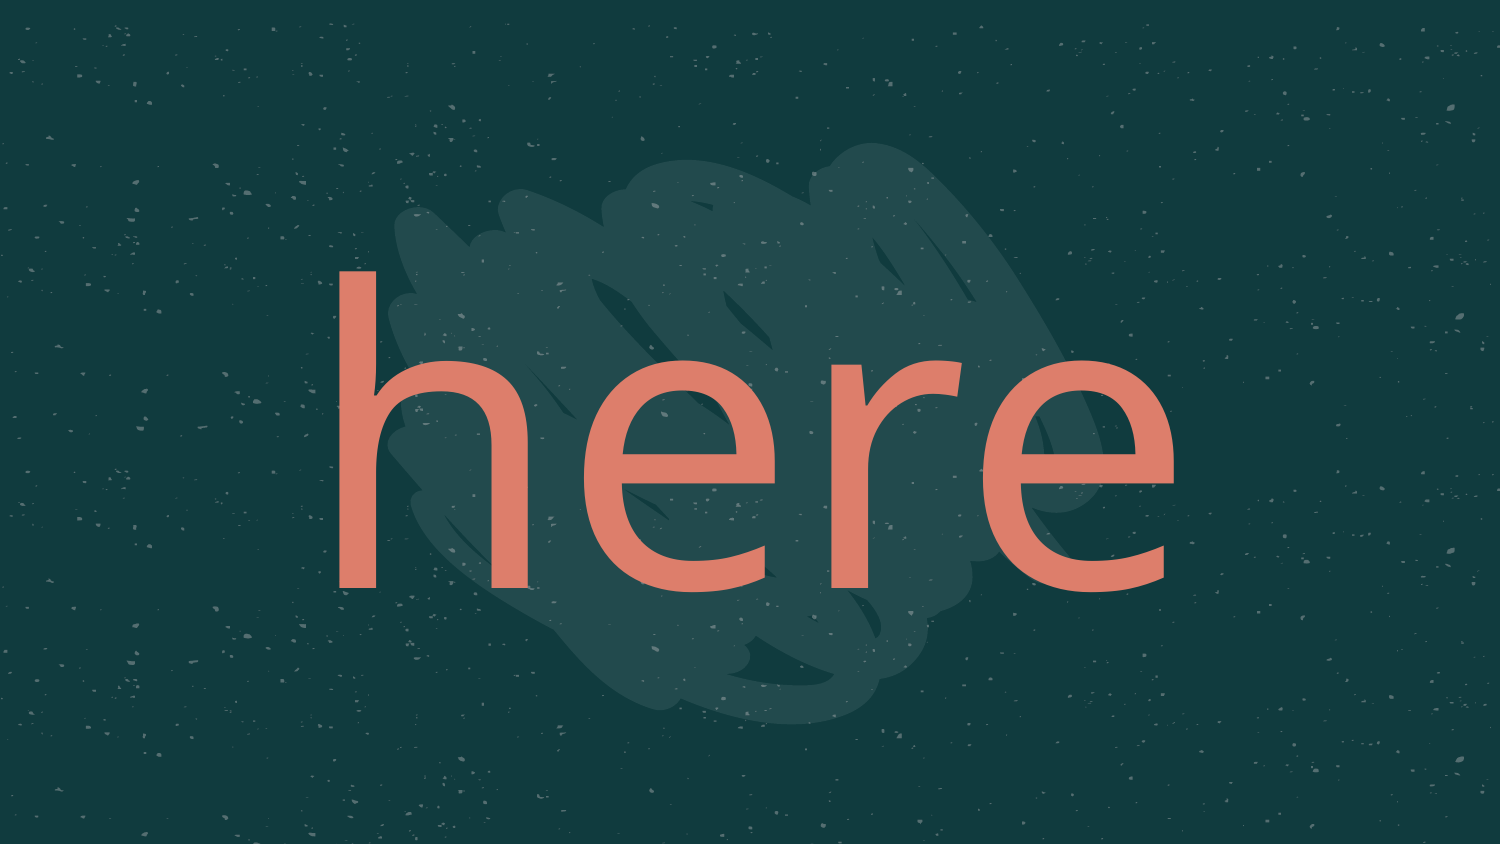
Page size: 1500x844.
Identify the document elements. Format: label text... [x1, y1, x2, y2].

title here [195, 275, 1305, 569]
picture [0, 0, 1500, 844]
